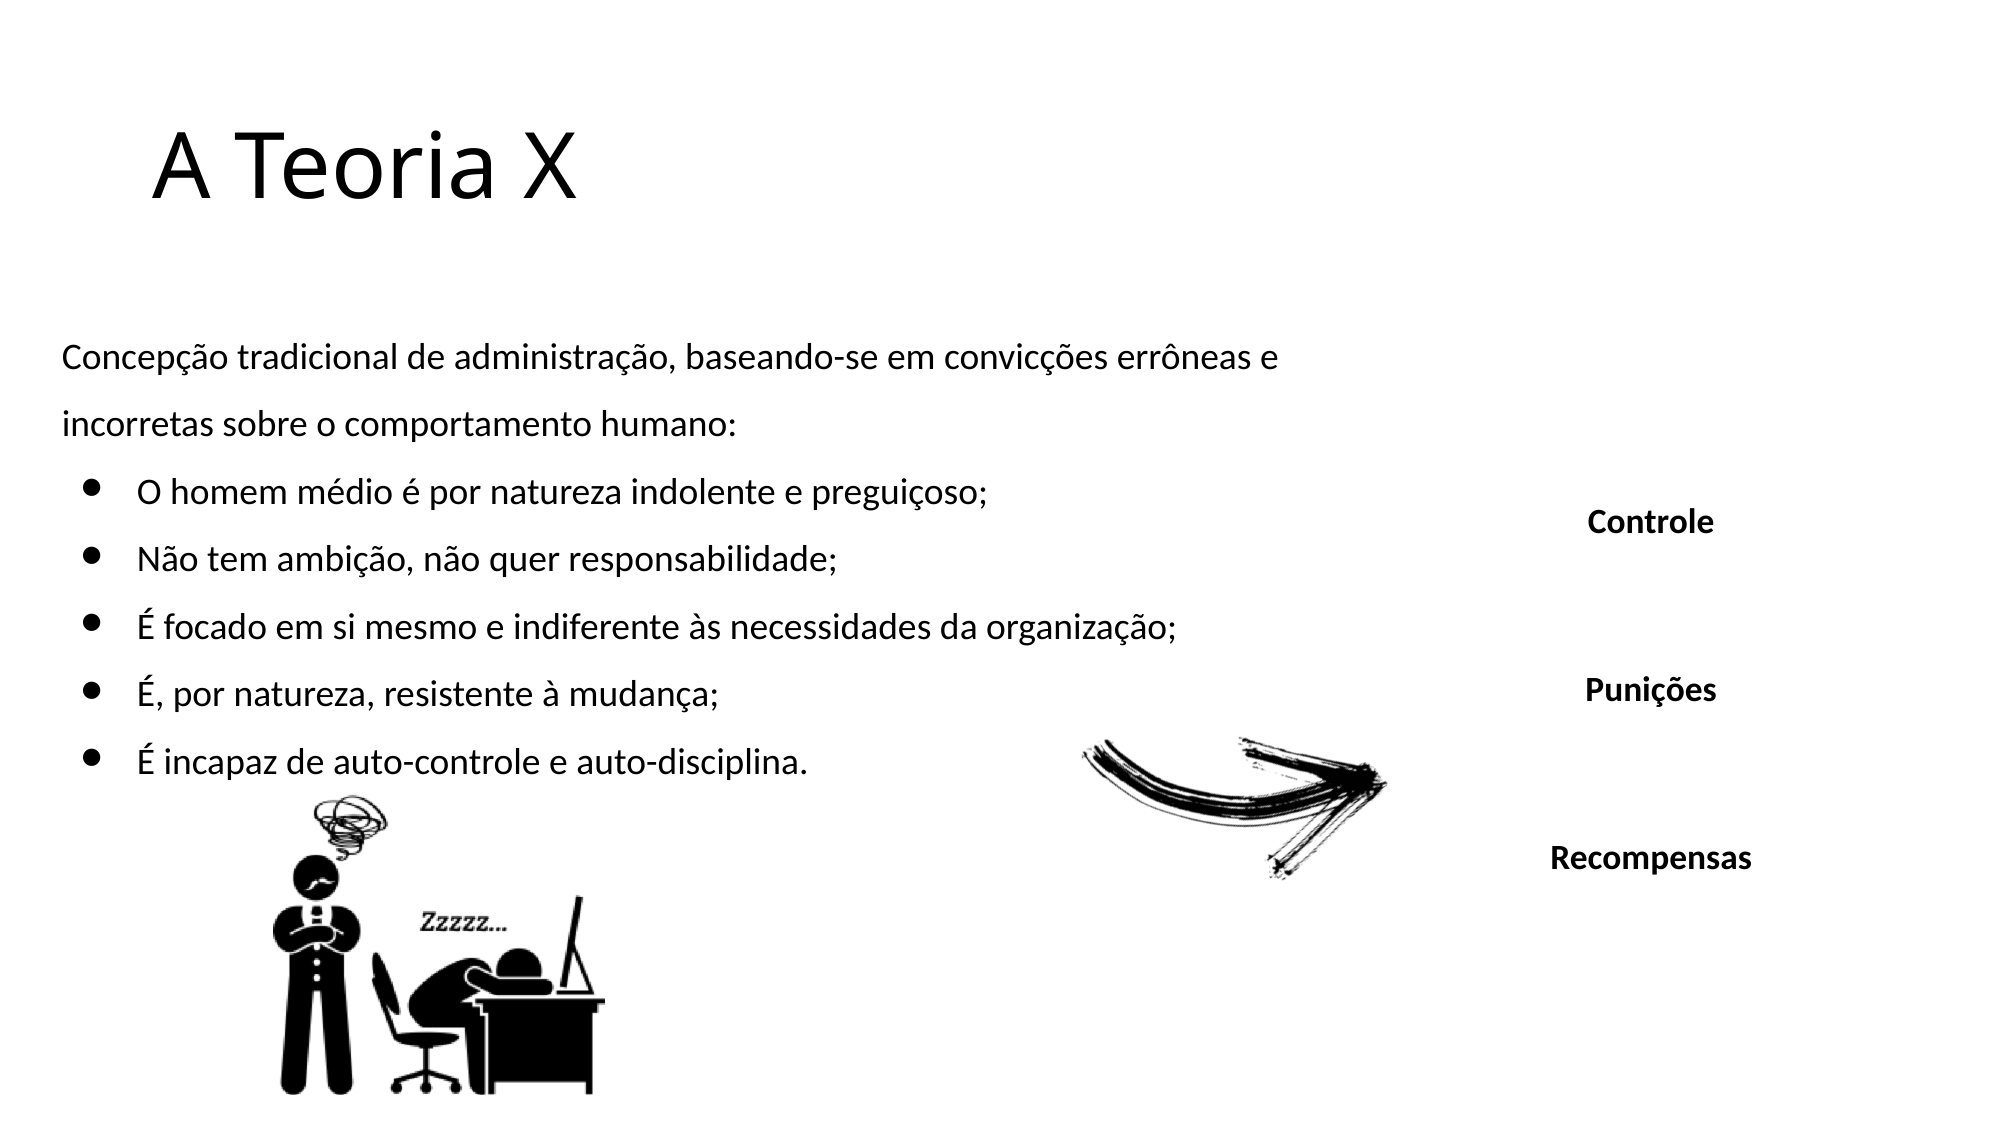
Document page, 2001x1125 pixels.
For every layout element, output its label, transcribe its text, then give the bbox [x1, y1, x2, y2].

text_box Controle Punições Recompensas [1421, 357, 1881, 798]
title A Teoria X [137, 59, 1863, 278]
text_box Concepção tradicional de administração, baseando-se em convicções errôneas e incorretas sobre o comportamento humano: O homem médio é por natureza indolente e preguiçoso; Não tem ambição, não quer responsabilidade; É focado em si mesmo e indiferente às necessidades da organização; É, por natureza, resistente à mudança; É incapaz de auto-controle e auto-disciplina. [46, 294, 1396, 861]
picture [1020, 596, 1456, 1012]
picture [272, 793, 605, 1095]
